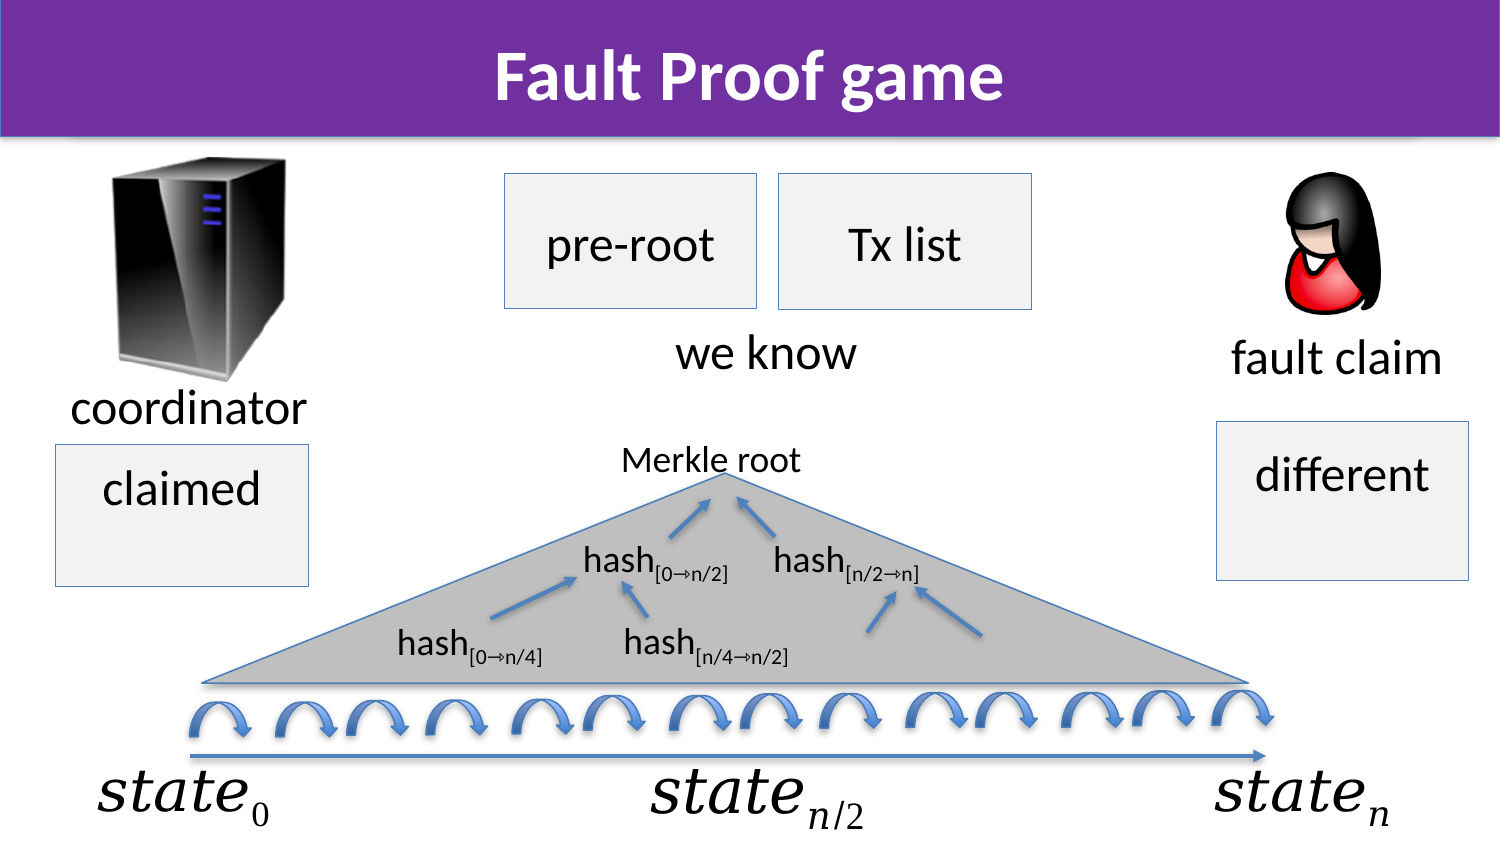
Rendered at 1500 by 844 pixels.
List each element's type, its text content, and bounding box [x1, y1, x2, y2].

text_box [201, 427, 1249, 684]
text_box coordinator [55, 366, 341, 442]
picture [1284, 172, 1382, 315]
title Fault Proof game [75, 20, 1425, 123]
text_box Tx list [778, 173, 1032, 310]
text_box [189, 690, 1275, 757]
text_box pre-root [504, 173, 757, 309]
text_box fault claim [1216, 316, 1481, 392]
picture [108, 156, 289, 385]
